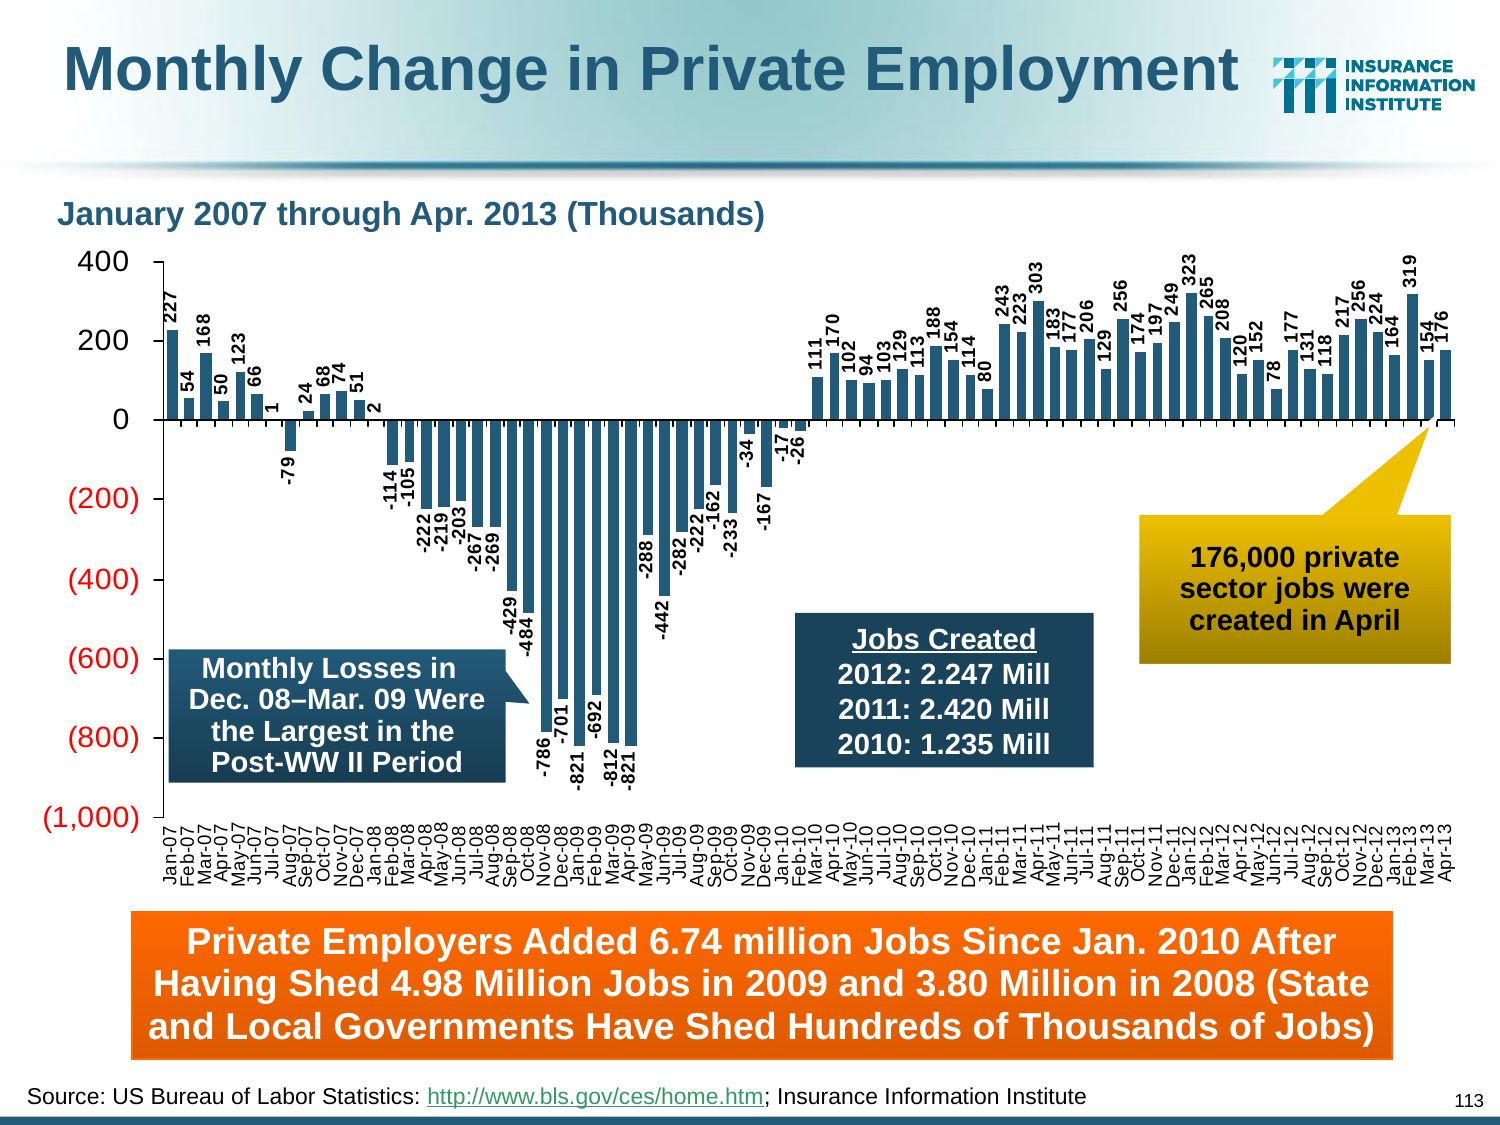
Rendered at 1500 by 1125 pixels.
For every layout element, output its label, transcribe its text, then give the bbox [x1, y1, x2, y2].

text_box Source: US Bureau of Labor Statistics: http://www.bls.gov/ces/home.htm; Insurance Information Institute [0, 1085, 1209, 1125]
text_box Monthly Change in Private Employment [56, 0, 1271, 142]
slide_number 113 [1410, 1091, 1485, 1112]
picture [0, 0, 1500, 189]
text_box January 2007 through Apr. 2013 (Thousands) [56, 196, 1406, 227]
text_box Private Employers Added 6.74 million Jobs Since Jan. 2010 After Having Shed 4.98 Million Jobs in 2009 and 3.80 Million in 2008 (State and Local Governments Have Shed Hundreds of Thousands of Jobs) [132, 912, 1393, 1059]
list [29, 229, 1469, 900]
